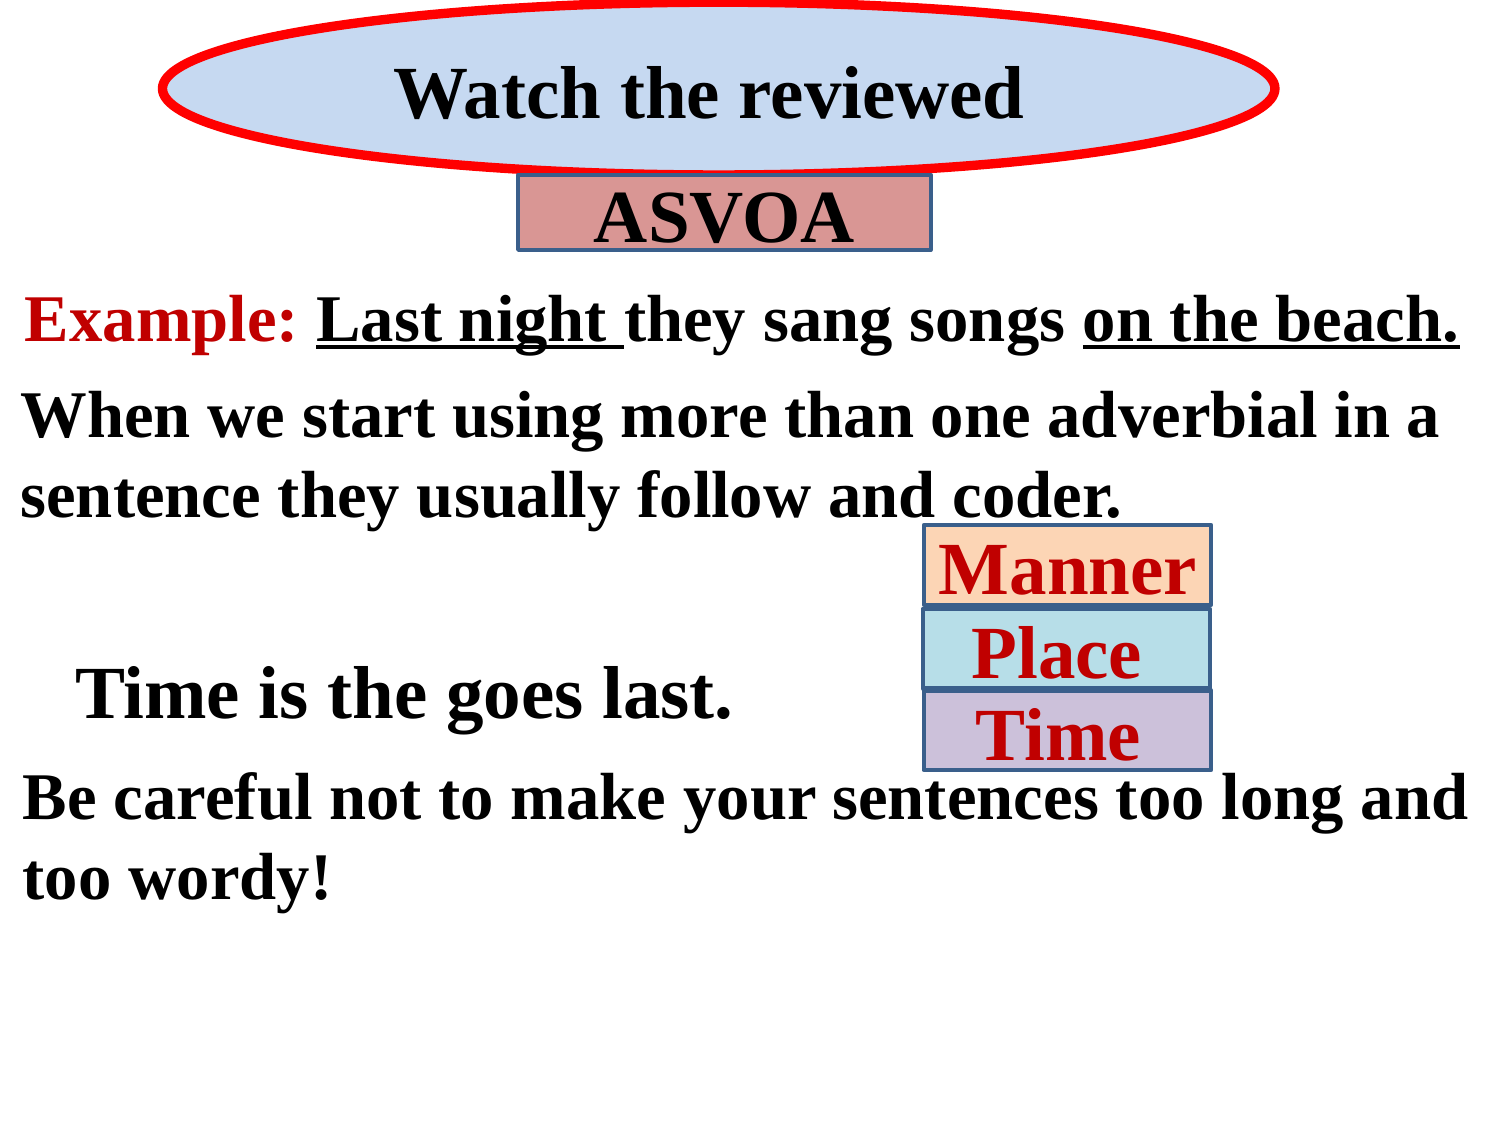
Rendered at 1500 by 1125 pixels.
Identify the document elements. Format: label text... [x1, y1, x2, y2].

text_box Watch the reviewed [160, 0, 1278, 173]
text_box When we start using more than one adverbial in a sentence they usually follow and coder. [5, 363, 1494, 538]
text_box Time is the goes last. [60, 635, 923, 741]
text_box ASVOA [516, 173, 933, 252]
text_box Manner [922, 523, 1213, 607]
text_box Be careful not to make your sentences too long and too wordy! [7, 745, 1491, 920]
text_box Place [921, 607, 1212, 688]
text_box Time [922, 688, 1213, 745]
text_box Example: Last night they sang songs on the beach. [10, 267, 1500, 363]
